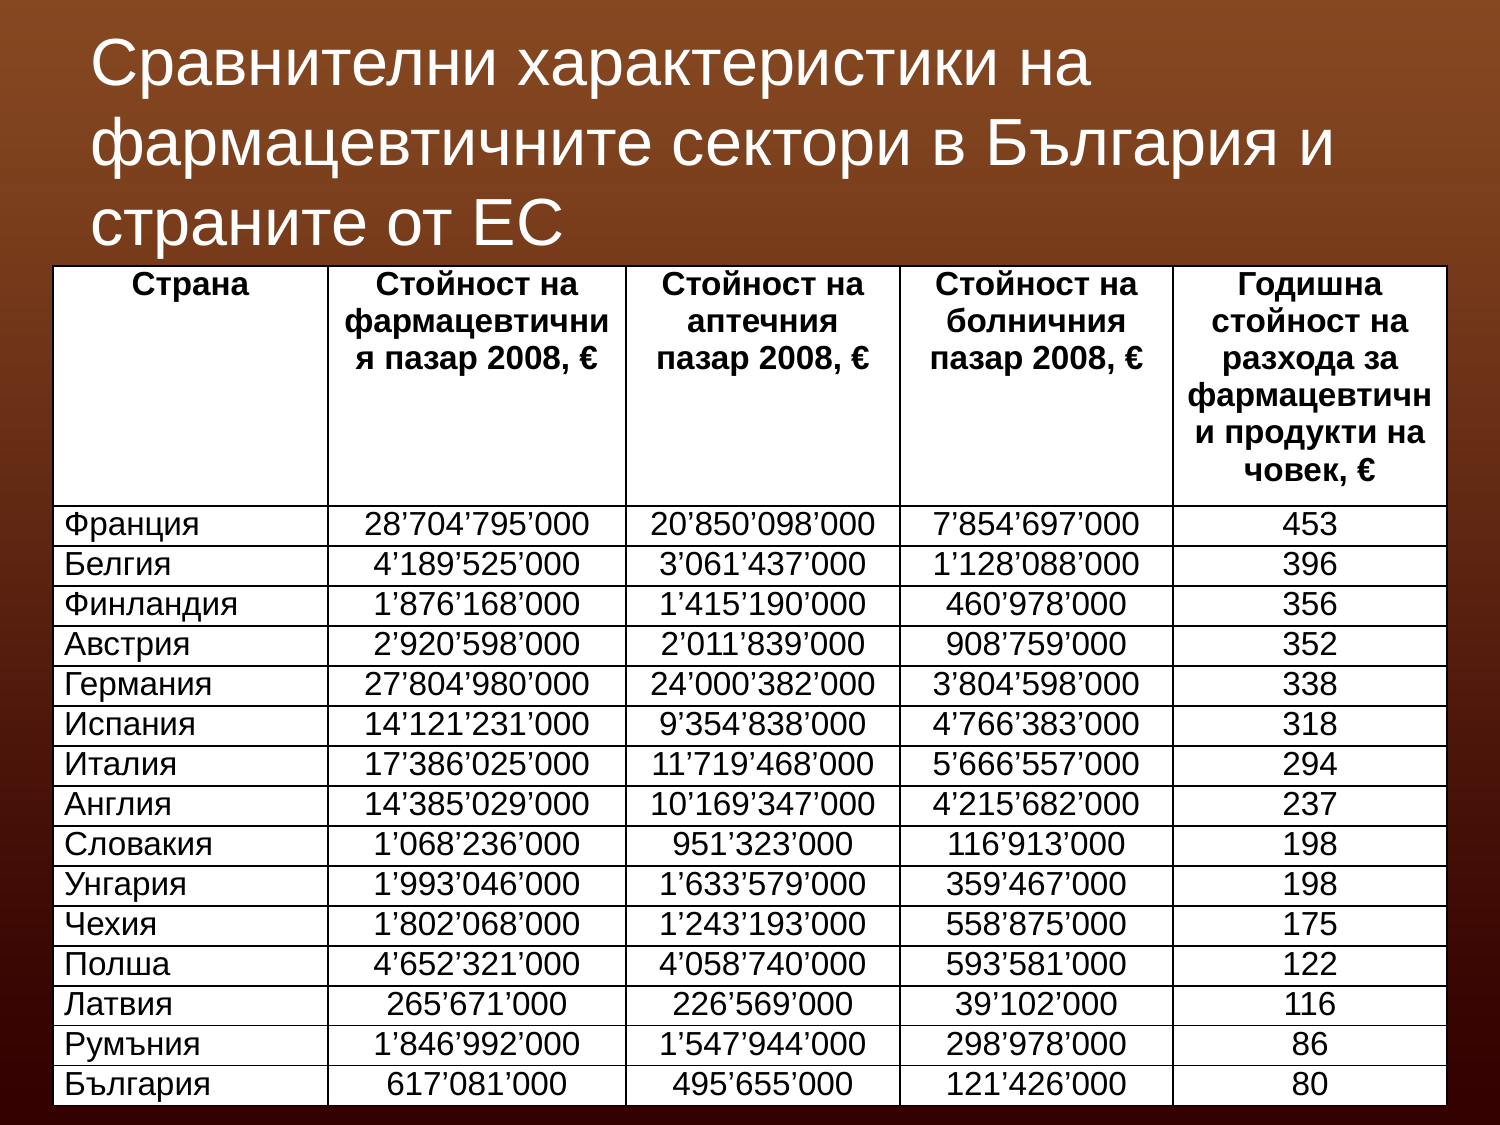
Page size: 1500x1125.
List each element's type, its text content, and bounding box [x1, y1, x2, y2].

table_cell 558’875’000 [901, 907, 1172, 945]
table_cell Белгия [54, 547, 327, 585]
table_cell 4’652’321’000 [329, 947, 625, 985]
table_cell Полша [54, 947, 327, 985]
table_cell 2’920’598’000 [329, 627, 625, 665]
table_cell 951’323’000 [627, 827, 899, 865]
table_cell 617’081’000 [329, 1066, 625, 1105]
table_cell 453 [1174, 507, 1446, 545]
table_cell 14’385’029’000 [329, 787, 625, 825]
table_cell 7’854’697’000 [901, 507, 1172, 545]
table_cell 1’993’046’000 [329, 867, 625, 905]
table_cell 3’061’437’000 [627, 547, 899, 585]
table_cell България [54, 1066, 327, 1105]
table_cell Испания [54, 707, 327, 745]
table_cell 121’426’000 [901, 1066, 1172, 1105]
table_header Стойност на аптечния пазар 2008, € [627, 267, 899, 505]
table_cell Италия [54, 747, 327, 785]
table_header Годишна стойност на разхода за фармацевтични продукти на човек, € [1174, 267, 1446, 505]
table_cell 1’415’190’000 [627, 587, 899, 625]
table_cell Австрия [54, 627, 327, 665]
table_cell 495’655’000 [627, 1066, 899, 1105]
table_header Стойност на болничния пазар 2008, € [901, 267, 1172, 505]
table_cell 116 [1174, 987, 1446, 1025]
table_cell 1’846’992’000 [329, 1026, 625, 1065]
table_cell Чехия [54, 907, 327, 945]
table_cell 3’804’598’000 [901, 667, 1172, 705]
table_cell 396 [1174, 547, 1446, 585]
table_cell 1’243’193’000 [627, 907, 899, 945]
table_cell 5’666’557’000 [901, 747, 1172, 785]
table_cell 1’547’944’000 [627, 1026, 899, 1065]
table_cell 318 [1174, 707, 1446, 745]
table_cell 27’804’980’000 [329, 667, 625, 705]
table_cell 28’704’795’000 [329, 507, 625, 545]
table_cell 86 [1174, 1026, 1446, 1065]
table_cell 10’169’347’000 [627, 787, 899, 825]
table_cell 226’569’000 [627, 987, 899, 1025]
table_cell 265’671’000 [329, 987, 625, 1025]
table_cell Финландия [54, 587, 327, 625]
table_cell 39’102’000 [901, 987, 1172, 1025]
table_cell 294 [1174, 747, 1446, 785]
table_cell 198 [1174, 827, 1446, 865]
table_cell Унгария [54, 867, 327, 905]
table_cell 20’850’098’000 [627, 507, 899, 545]
table_cell 175 [1174, 907, 1446, 945]
table_cell 1’876’168’000 [329, 587, 625, 625]
table_cell Латвия [54, 987, 327, 1025]
table_cell 1’068’236’000 [329, 827, 625, 865]
table_header Стойност на фармацевтичния пазар 2008, € [329, 267, 625, 505]
table_cell 1’128’088’000 [901, 547, 1172, 585]
picture [0, 0, 1500, 1125]
table_cell 17’386’025’000 [329, 747, 625, 785]
table_cell 4’215’682’000 [901, 787, 1172, 825]
table_cell 352 [1174, 627, 1446, 665]
table_cell 1’802’068’000 [329, 907, 625, 945]
table_cell 356 [1174, 587, 1446, 625]
table_cell 2’011’839’000 [627, 627, 899, 665]
table_cell 14’121’231’000 [329, 707, 625, 745]
table_cell 116’913’000 [901, 827, 1172, 865]
table_header Страна [54, 267, 327, 505]
table_cell 1’633’579’000 [627, 867, 899, 905]
table_cell Англия [54, 787, 327, 825]
table_cell Румъния [54, 1026, 327, 1065]
table_cell 359’467’000 [901, 867, 1172, 905]
table_cell 460’978’000 [901, 587, 1172, 625]
table_cell Словакия [54, 827, 327, 865]
table_cell 24’000’382’000 [627, 667, 899, 705]
table_cell Франция [54, 507, 327, 545]
table_cell 9’354’838’000 [627, 707, 899, 745]
table_cell 338 [1174, 667, 1446, 705]
table_cell 80 [1174, 1066, 1446, 1105]
table_cell Германия [54, 667, 327, 705]
title Сравнителни характеристики на фармацевтичните сектори в България и страните от ЕС [75, 45, 1459, 233]
table_cell 908’759’000 [901, 627, 1172, 665]
table_cell 11’719’468’000 [627, 747, 899, 785]
table_cell 4’766’383’000 [901, 707, 1172, 745]
table_cell 593’581’000 [901, 947, 1172, 985]
table_cell 198 [1174, 867, 1446, 905]
table_cell 4’189’525’000 [329, 547, 625, 585]
table_cell 298’978’000 [901, 1026, 1172, 1065]
table_cell 122 [1174, 947, 1446, 985]
table_cell 4’058’740’000 [627, 947, 899, 985]
table_cell 237 [1174, 787, 1446, 825]
